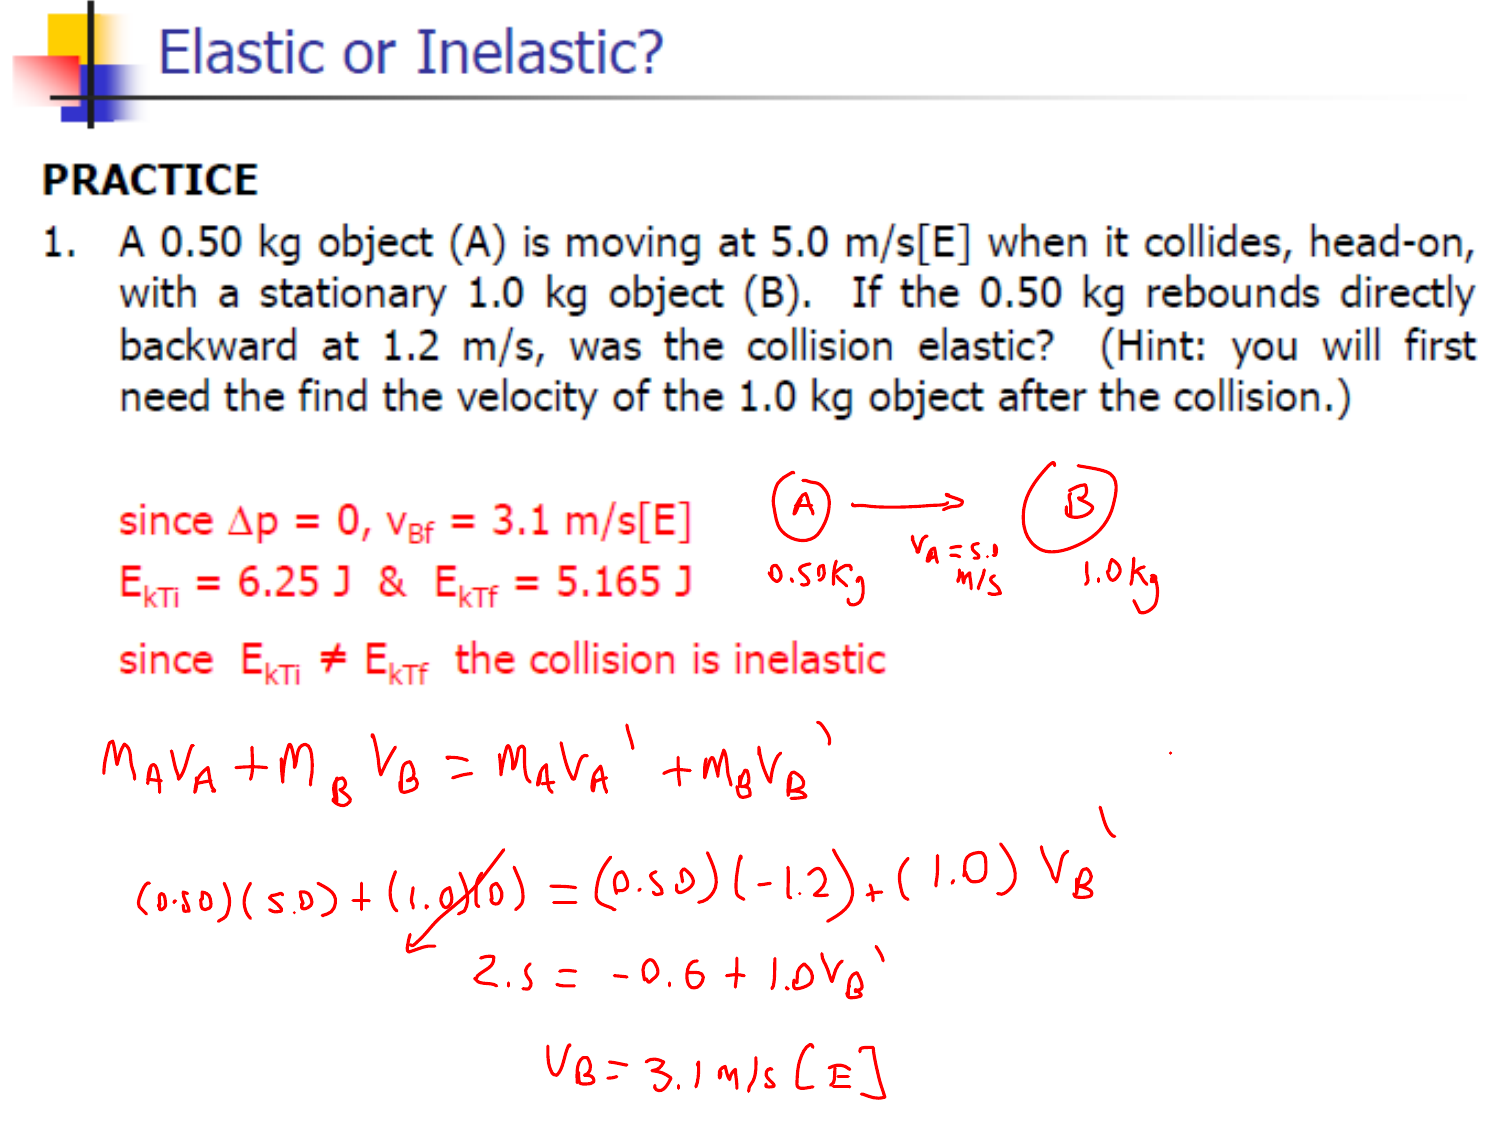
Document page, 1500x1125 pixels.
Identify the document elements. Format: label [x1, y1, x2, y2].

picture [0, 0, 1500, 736]
